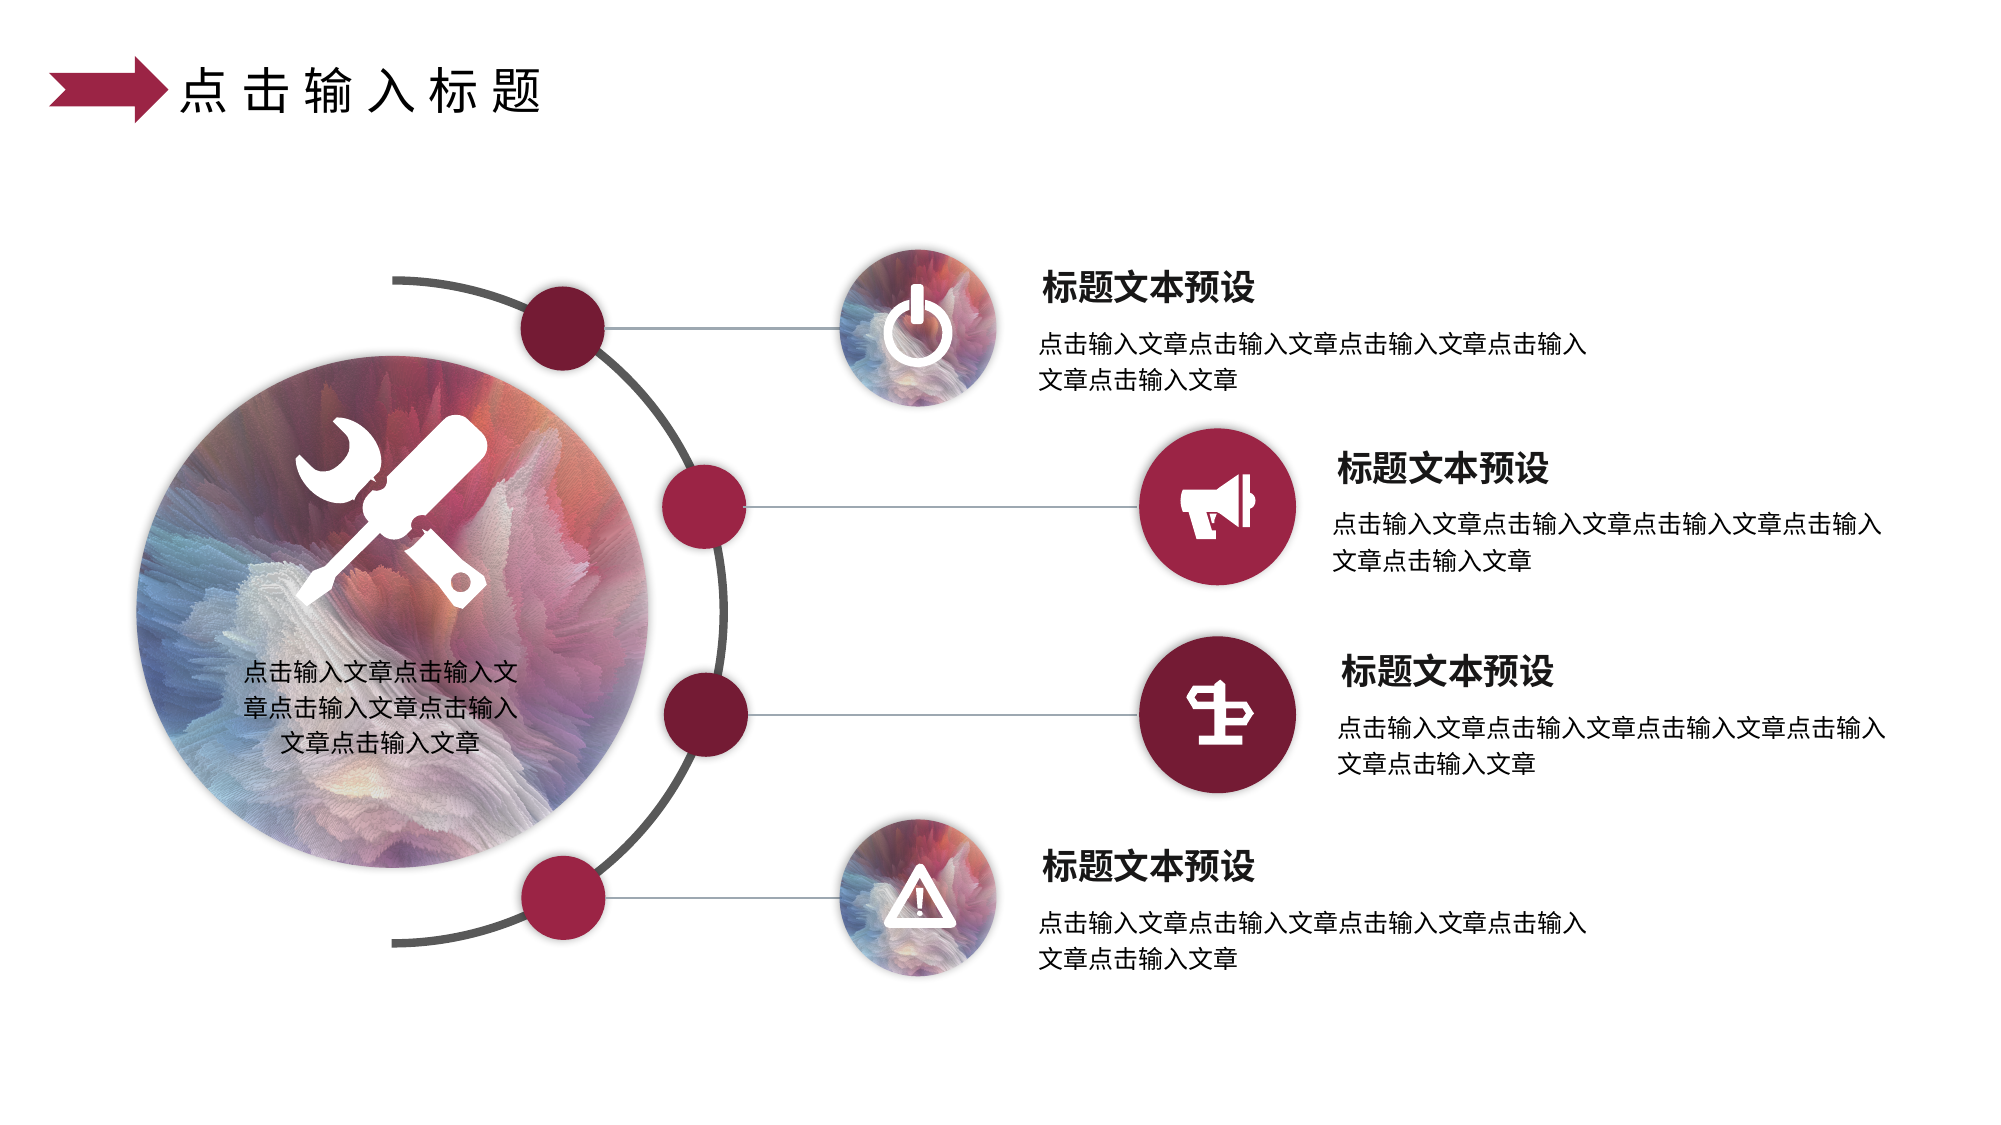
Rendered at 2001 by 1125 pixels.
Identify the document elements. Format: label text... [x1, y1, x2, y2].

text_box 点击输入文章点击输入文章点击输入文章点击输入文章点击输入文章 [1023, 315, 1612, 407]
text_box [748, 636, 1297, 794]
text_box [605, 819, 997, 977]
text_box [392, 276, 521, 310]
text_box 点击输入标题 [164, 52, 760, 127]
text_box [604, 249, 997, 407]
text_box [136, 355, 649, 868]
text_box 标题文本预设 [1326, 641, 1563, 699]
text_box [663, 672, 748, 757]
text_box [742, 428, 1296, 586]
text_box 点击输入文章点击输入文章点击输入文章点击输入文章点击输入文章 [1023, 894, 1612, 986]
text_box [46, 53, 164, 126]
text_box [391, 914, 520, 948]
text_box [649, 407, 692, 462]
text_box [649, 759, 693, 819]
text_box 标题文本预设 [1322, 438, 1559, 496]
text_box [521, 868, 605, 940]
text_box 点击输入文章点击输入文章点击输入文章点击输入文章点击输入文章 [1317, 495, 1907, 588]
text_box 点击输入文章点击输入文章点击输入文章点击输入文章点击输入文章 [1322, 698, 1911, 791]
text_box 标题文本预设 [1028, 257, 1265, 315]
text_box [520, 286, 604, 355]
text_box [714, 552, 728, 669]
text_box 标题文本预设 [1028, 836, 1265, 895]
text_box [662, 464, 742, 549]
